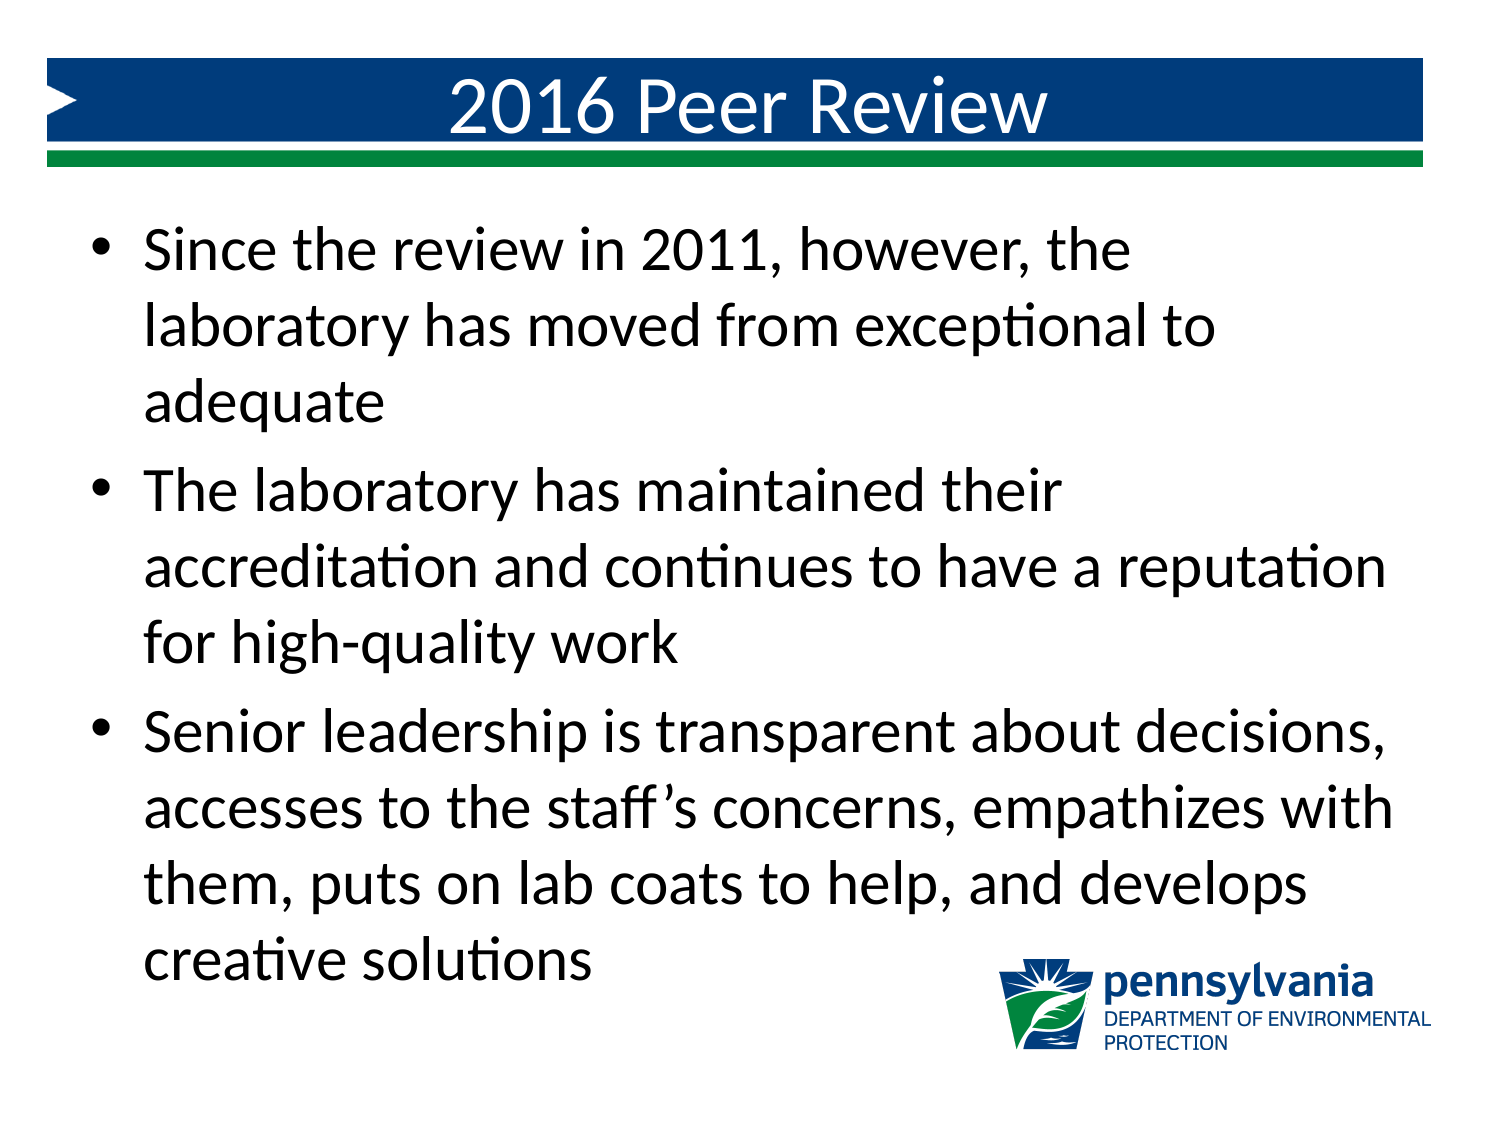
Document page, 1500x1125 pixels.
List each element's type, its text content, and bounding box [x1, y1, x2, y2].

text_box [47, 58, 1423, 167]
list Since the review in 2011, however, the laboratory has moved from exceptional to adequate The laboratory has maintained their accreditation and continues to have a reputation for high-quality work Senior leadership is transparent about decisions, accesses to the staff’s concerns, empathizes with them, puts on lab coats to help, and develops creative solutions [75, 200, 1423, 1005]
picture [999, 958, 1431, 1051]
